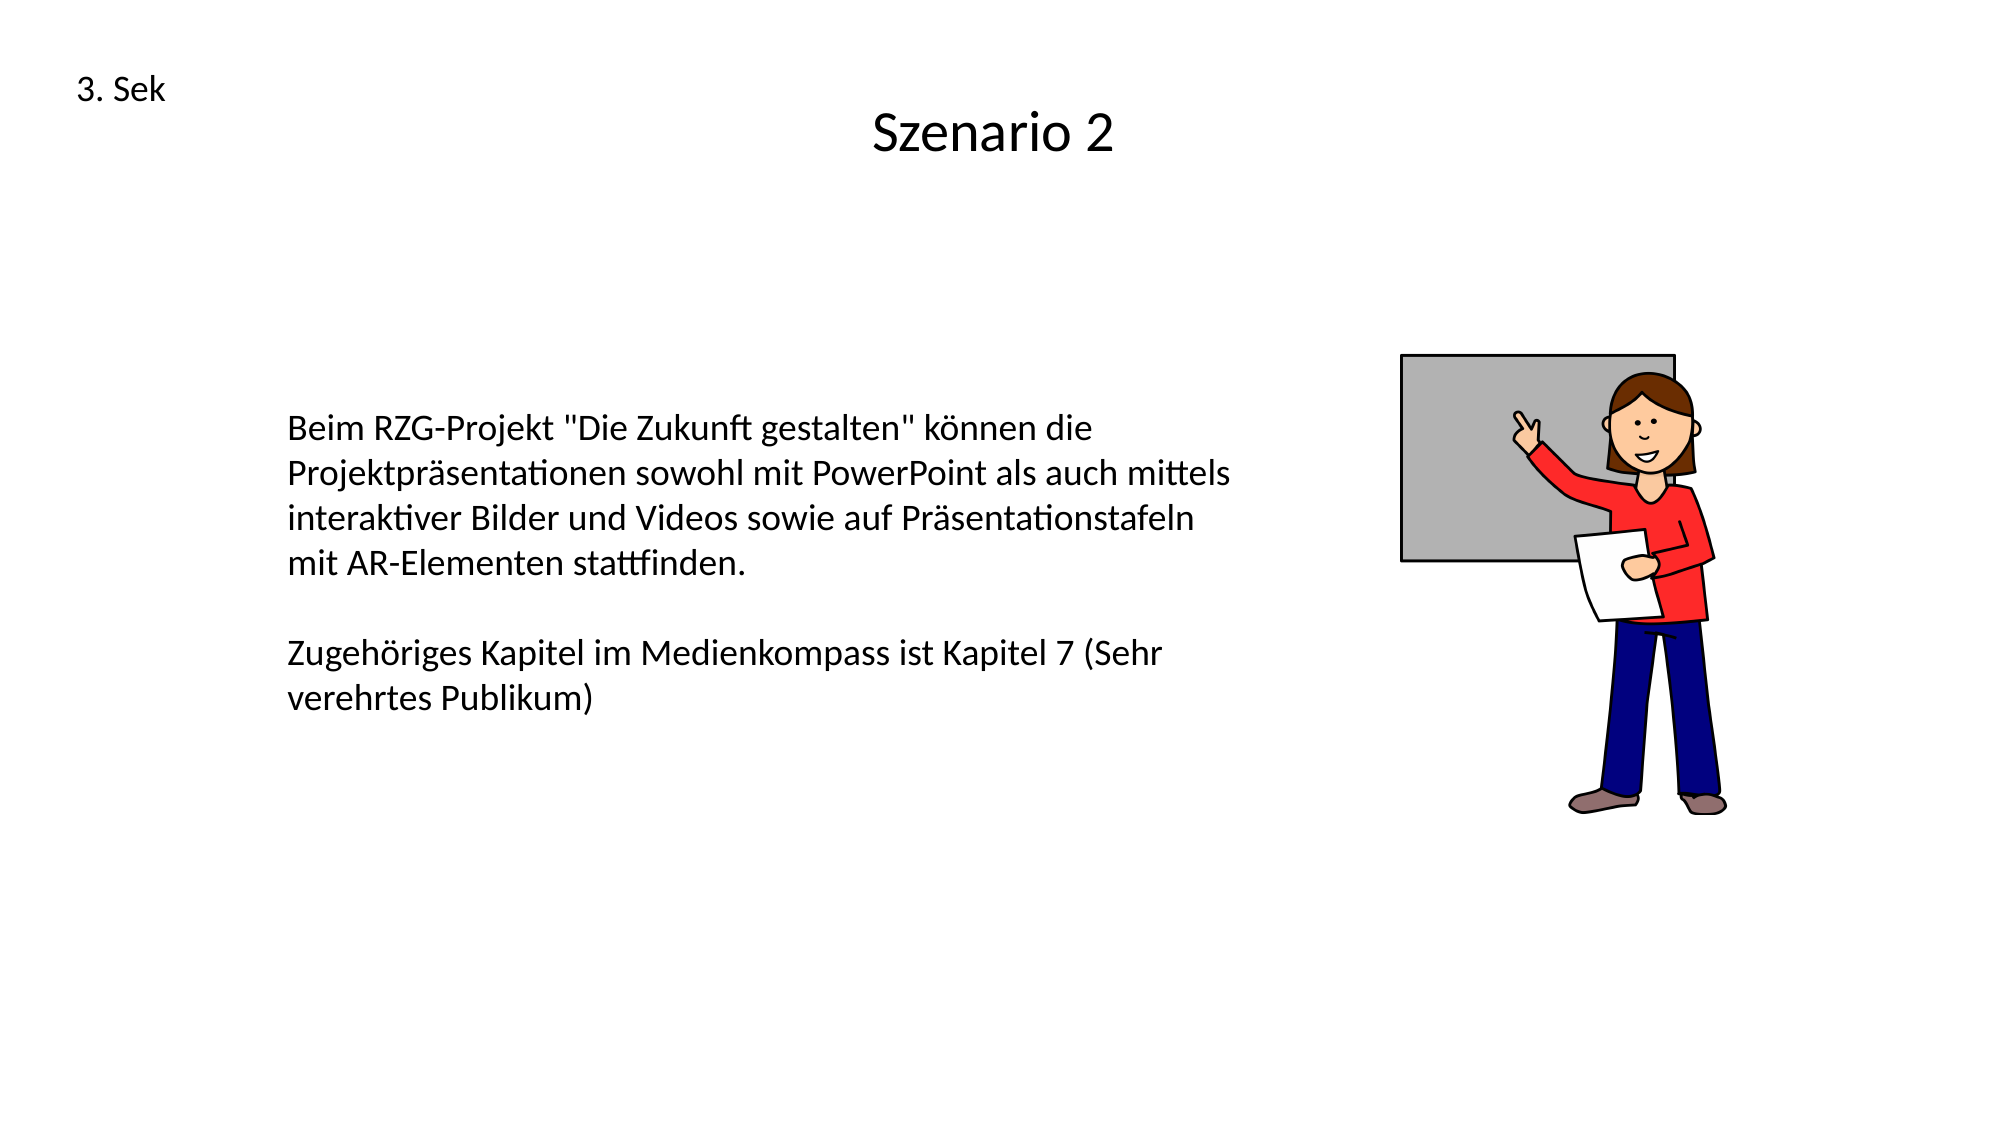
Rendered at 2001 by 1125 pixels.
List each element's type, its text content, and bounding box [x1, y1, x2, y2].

picture [1399, 351, 1728, 815]
text_box Beim RZG-Projekt "Die Zukunft gestalten" können die Projektpräsentationen sowohl mit PowerPoint als auch mittels interaktiver Bilder und Videos sowie auf Präsentationstafeln mit AR-Elementen stattfinden. Zugehöriges Kapitel im Medienkompass ist Kapitel 7 (Sehr verehrtes Publikum) [272, 395, 1255, 726]
text_box 3. Sek [61, 56, 194, 117]
text_box Szenario 2 [857, 85, 1143, 171]
